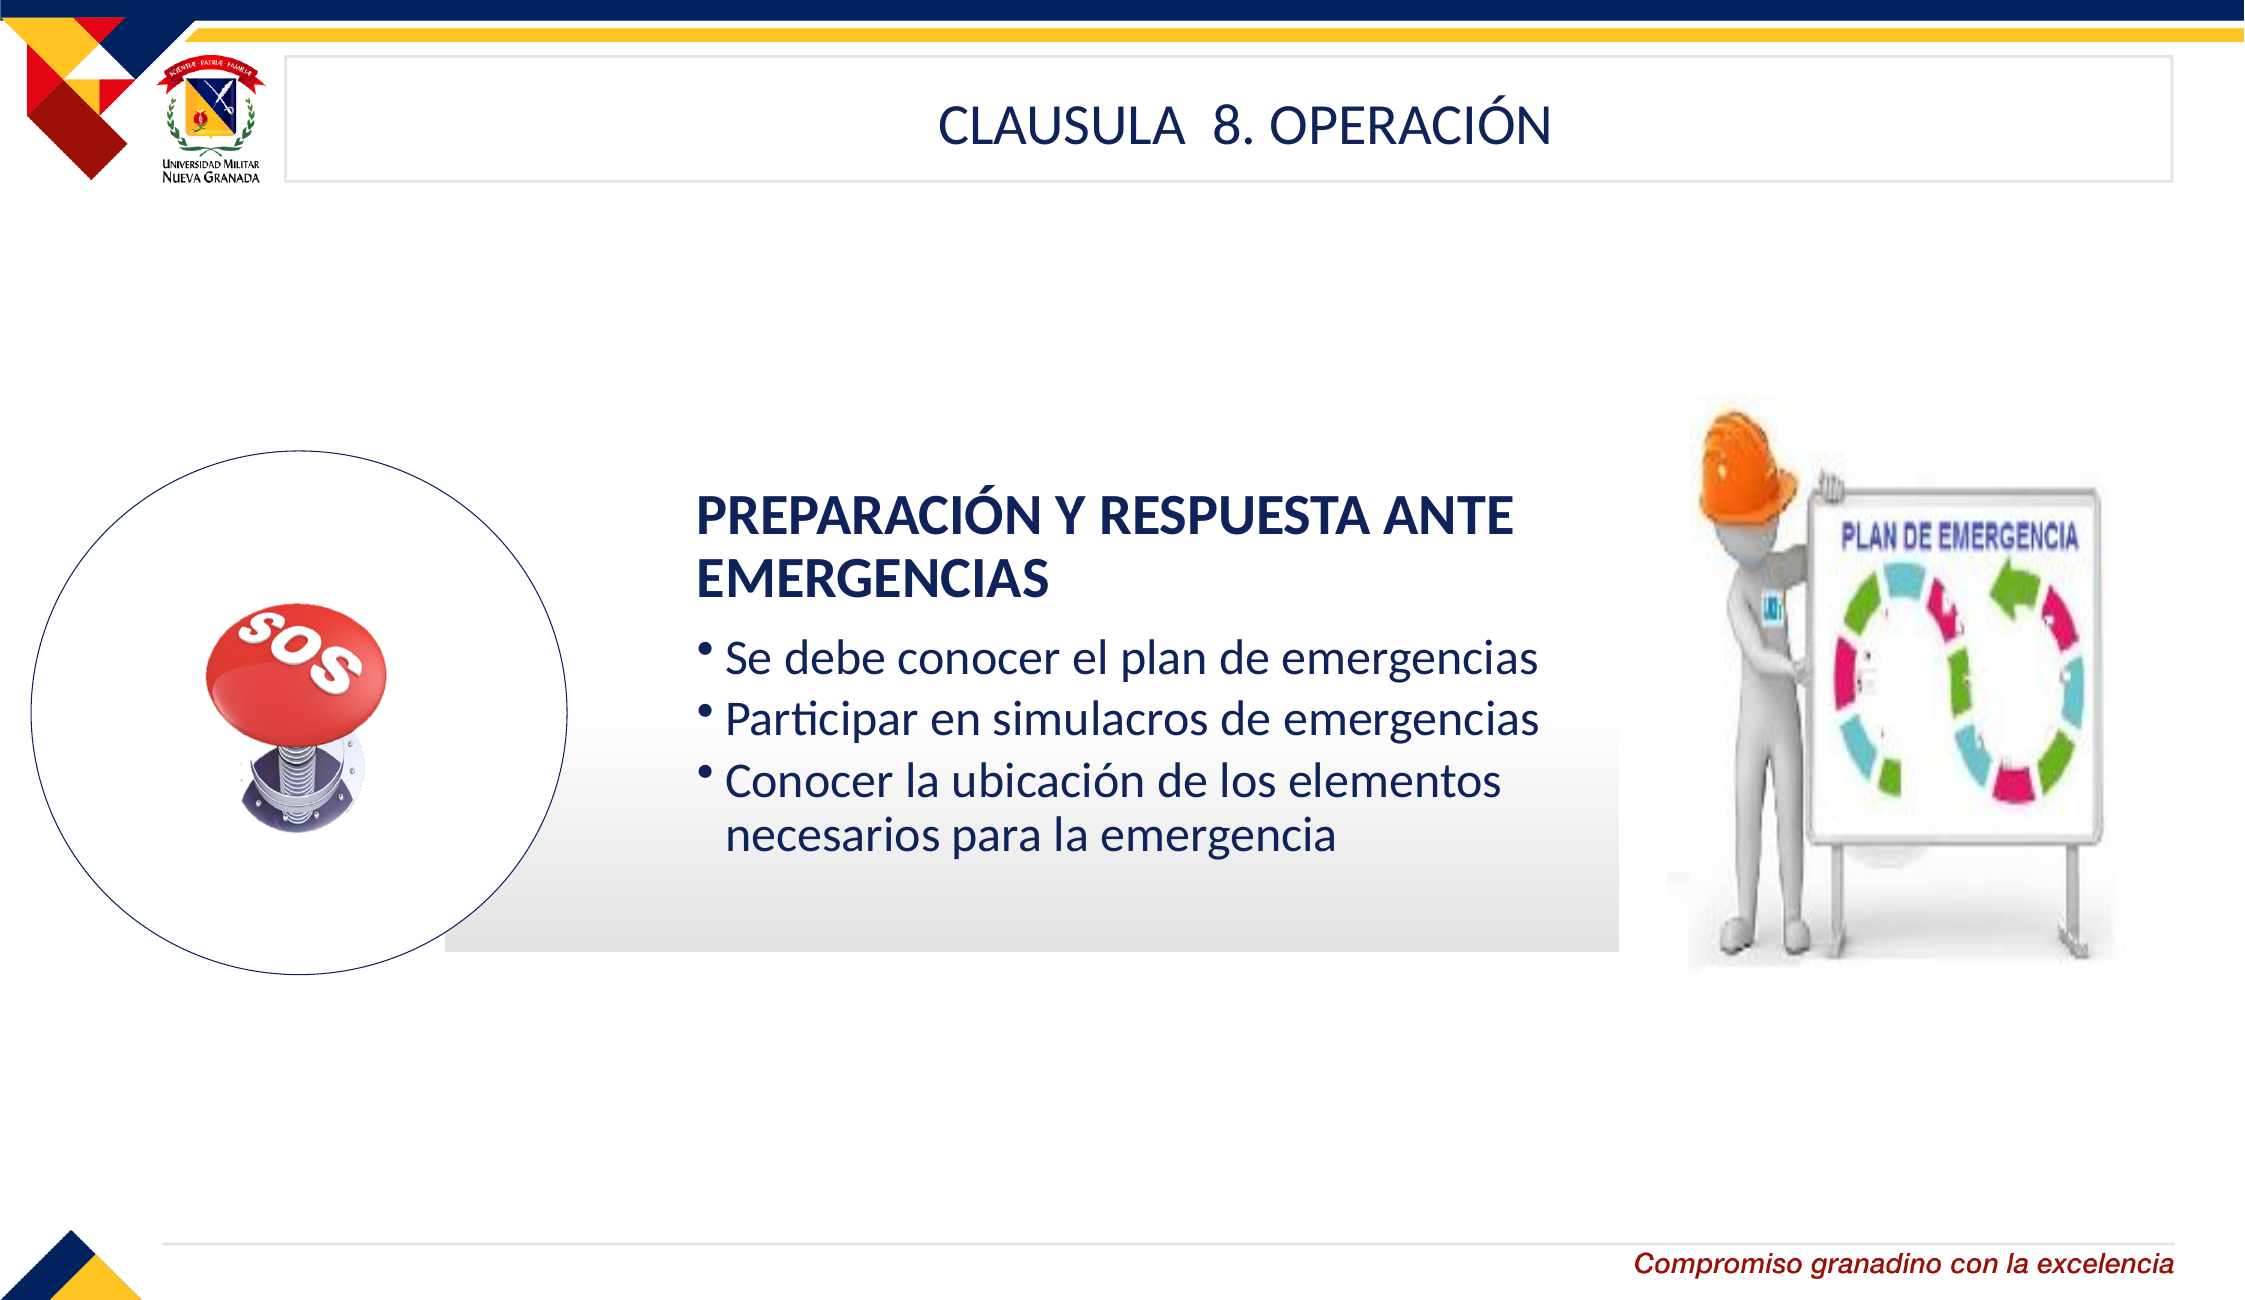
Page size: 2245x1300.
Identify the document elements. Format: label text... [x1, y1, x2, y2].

text_box CLAUSULA 8. OPERACIÓN [923, 78, 1569, 164]
text_box [30, 450, 444, 976]
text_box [444, 474, 1619, 952]
picture [0, 0, 2244, 1300]
